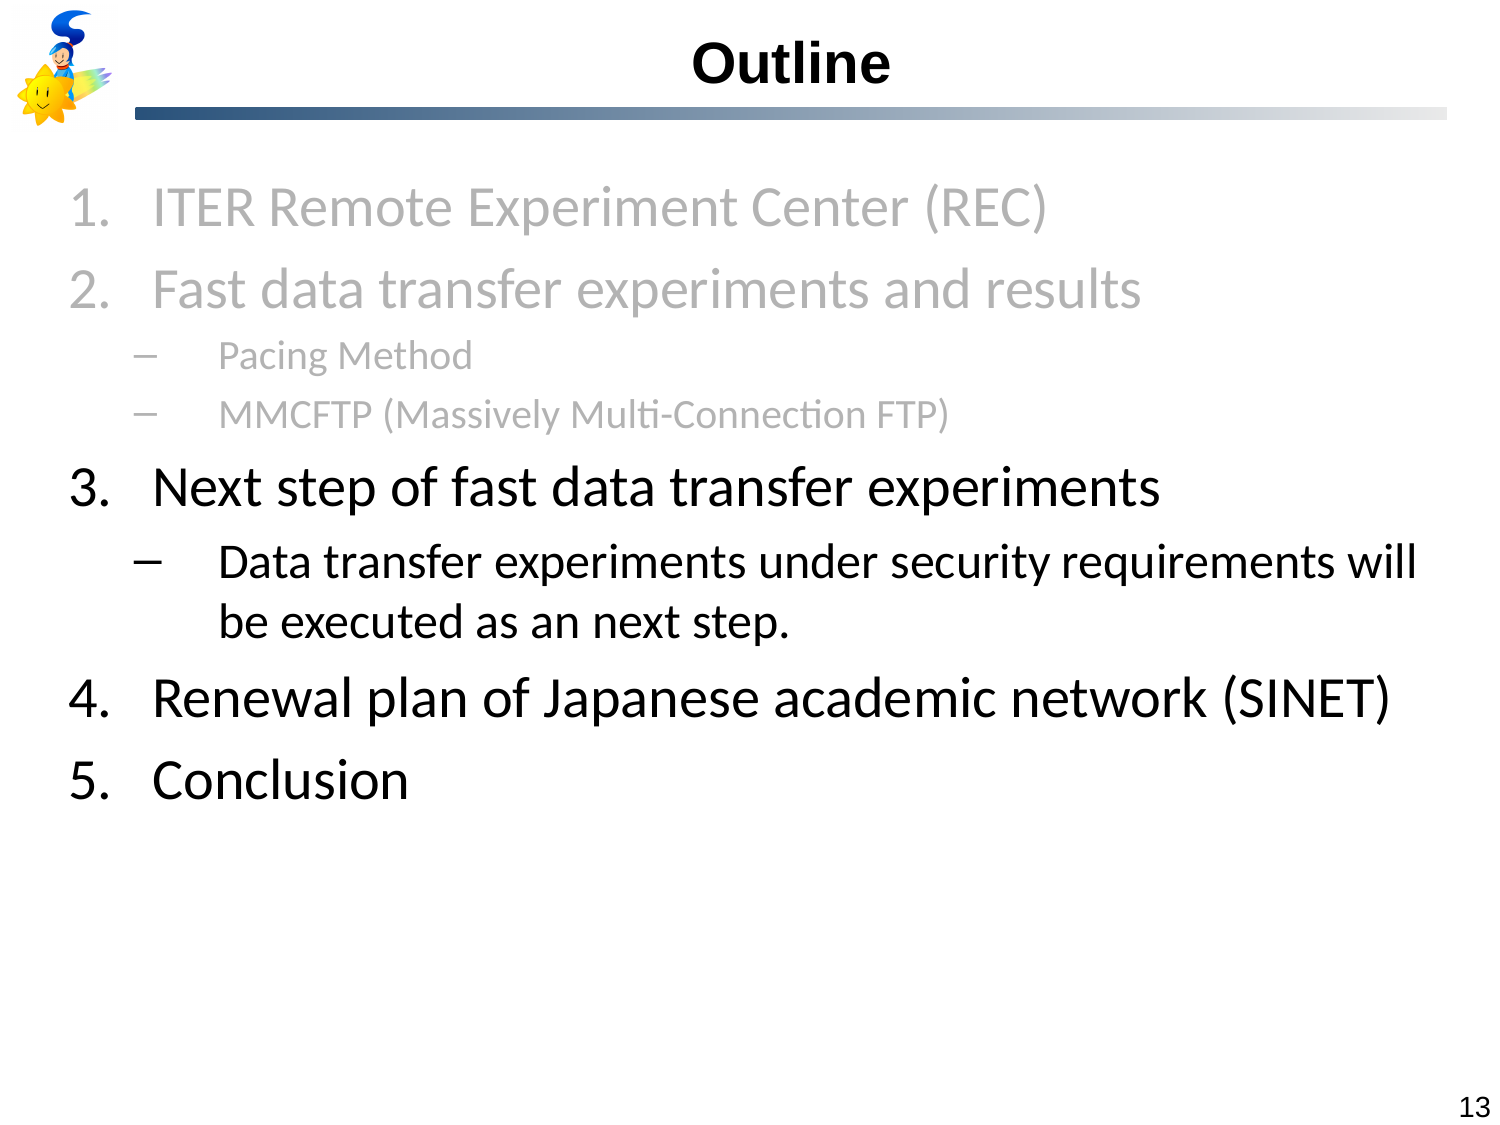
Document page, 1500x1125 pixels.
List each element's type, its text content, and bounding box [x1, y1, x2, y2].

slide_number 13 [1406, 1082, 1498, 1124]
text_box ITER Remote Experiment Center (REC) Fast data transfer experiments and results Pacing Method MMCFTP (Massively Multi-Connection FTP) Next step of fast data transfer experiments Data transfer experiments under security requirements will be executed as an next step. Renewal plan of Japanese academic network (SINET) Conclusion [53, 160, 1453, 1077]
picture [11, 4, 118, 132]
title Outline [135, 18, 1448, 103]
